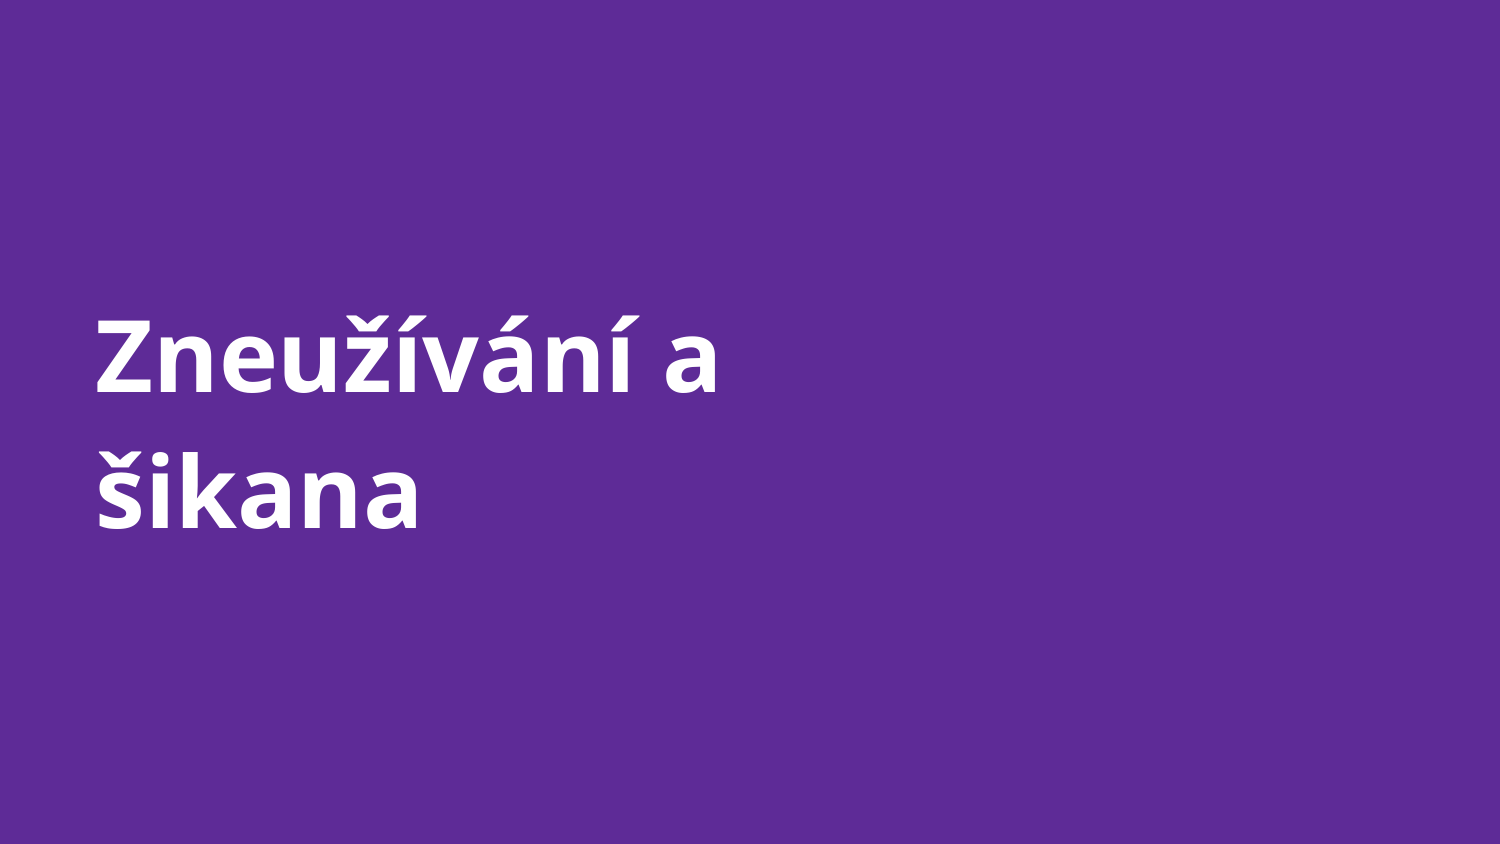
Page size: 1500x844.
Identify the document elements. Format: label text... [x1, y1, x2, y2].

title Zneužívání a šikana [80, 86, 1000, 758]
